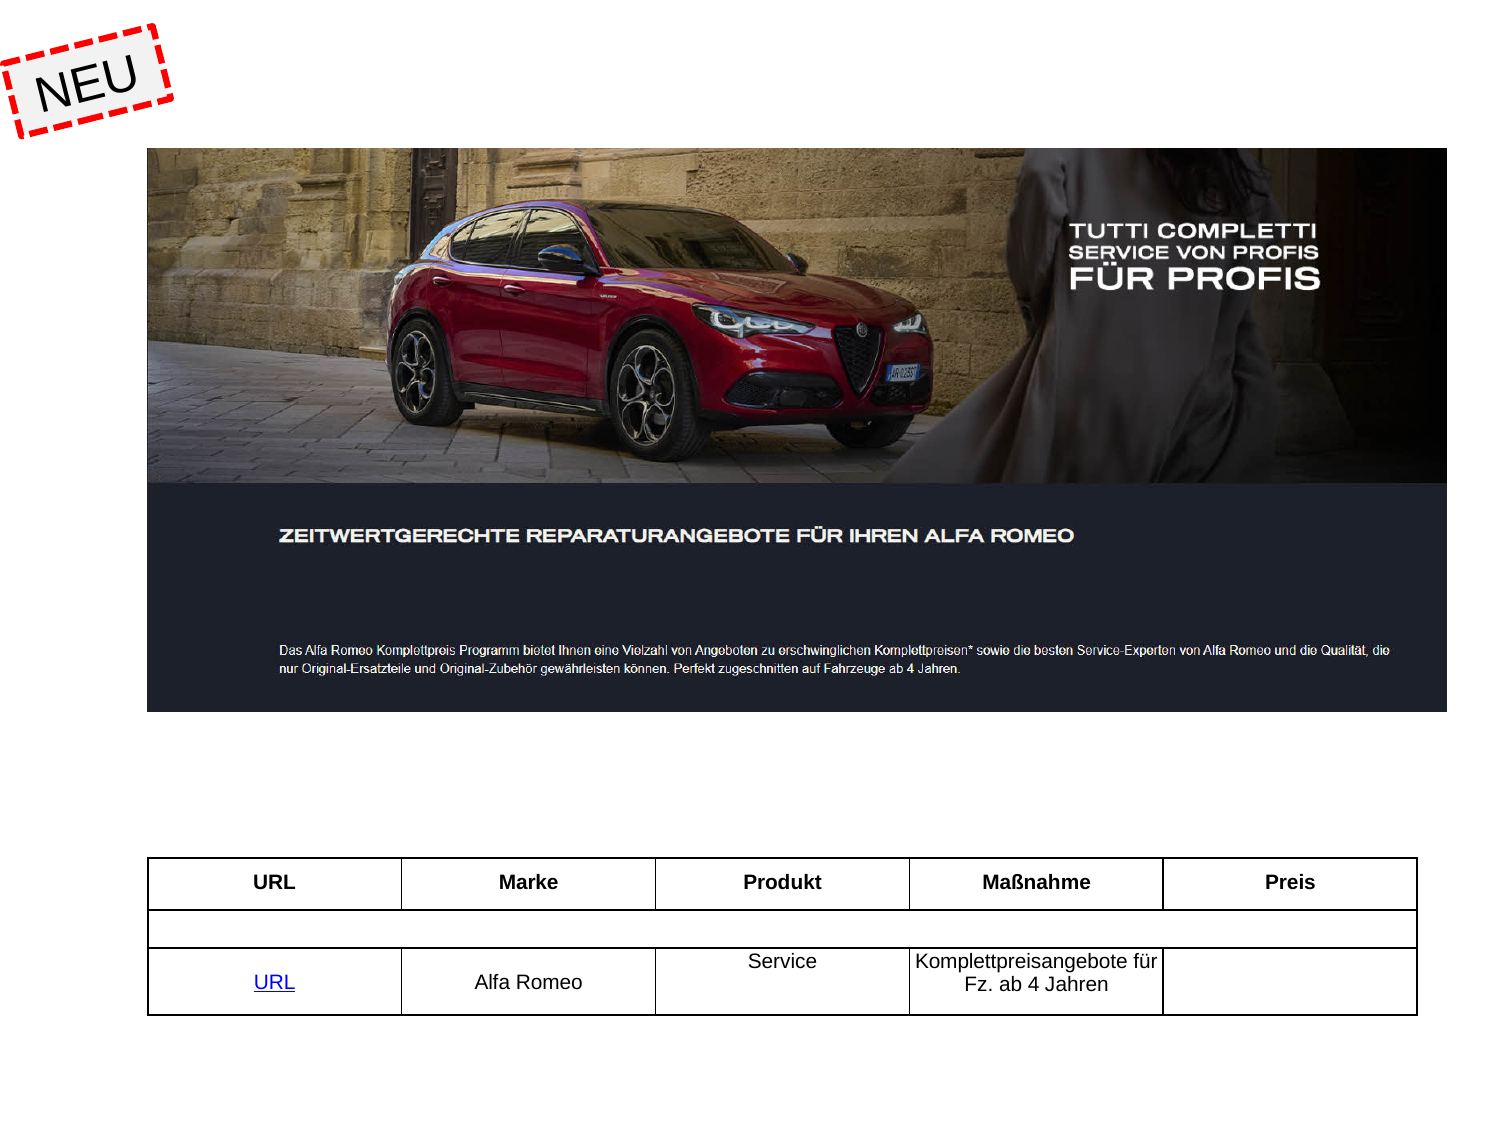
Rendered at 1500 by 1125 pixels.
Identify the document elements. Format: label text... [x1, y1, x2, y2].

table_cell URL [149, 949, 401, 1014]
table_header Preis [1164, 859, 1416, 909]
table_header Maßnahme [910, 859, 1162, 909]
table_header URL [149, 859, 401, 909]
table_cell Alfa Romeo [402, 949, 655, 1014]
picture [147, 148, 1447, 712]
table_cell Service [656, 949, 909, 1014]
text_box NEU [3, 26, 171, 137]
table_header Marke [402, 859, 655, 909]
table_cell [1164, 949, 1416, 1014]
table_cell [149, 911, 1416, 947]
table_cell Komplettpreisangebote für Fz. ab 4 Jahren [910, 949, 1162, 1014]
table_header Produkt [656, 859, 909, 909]
